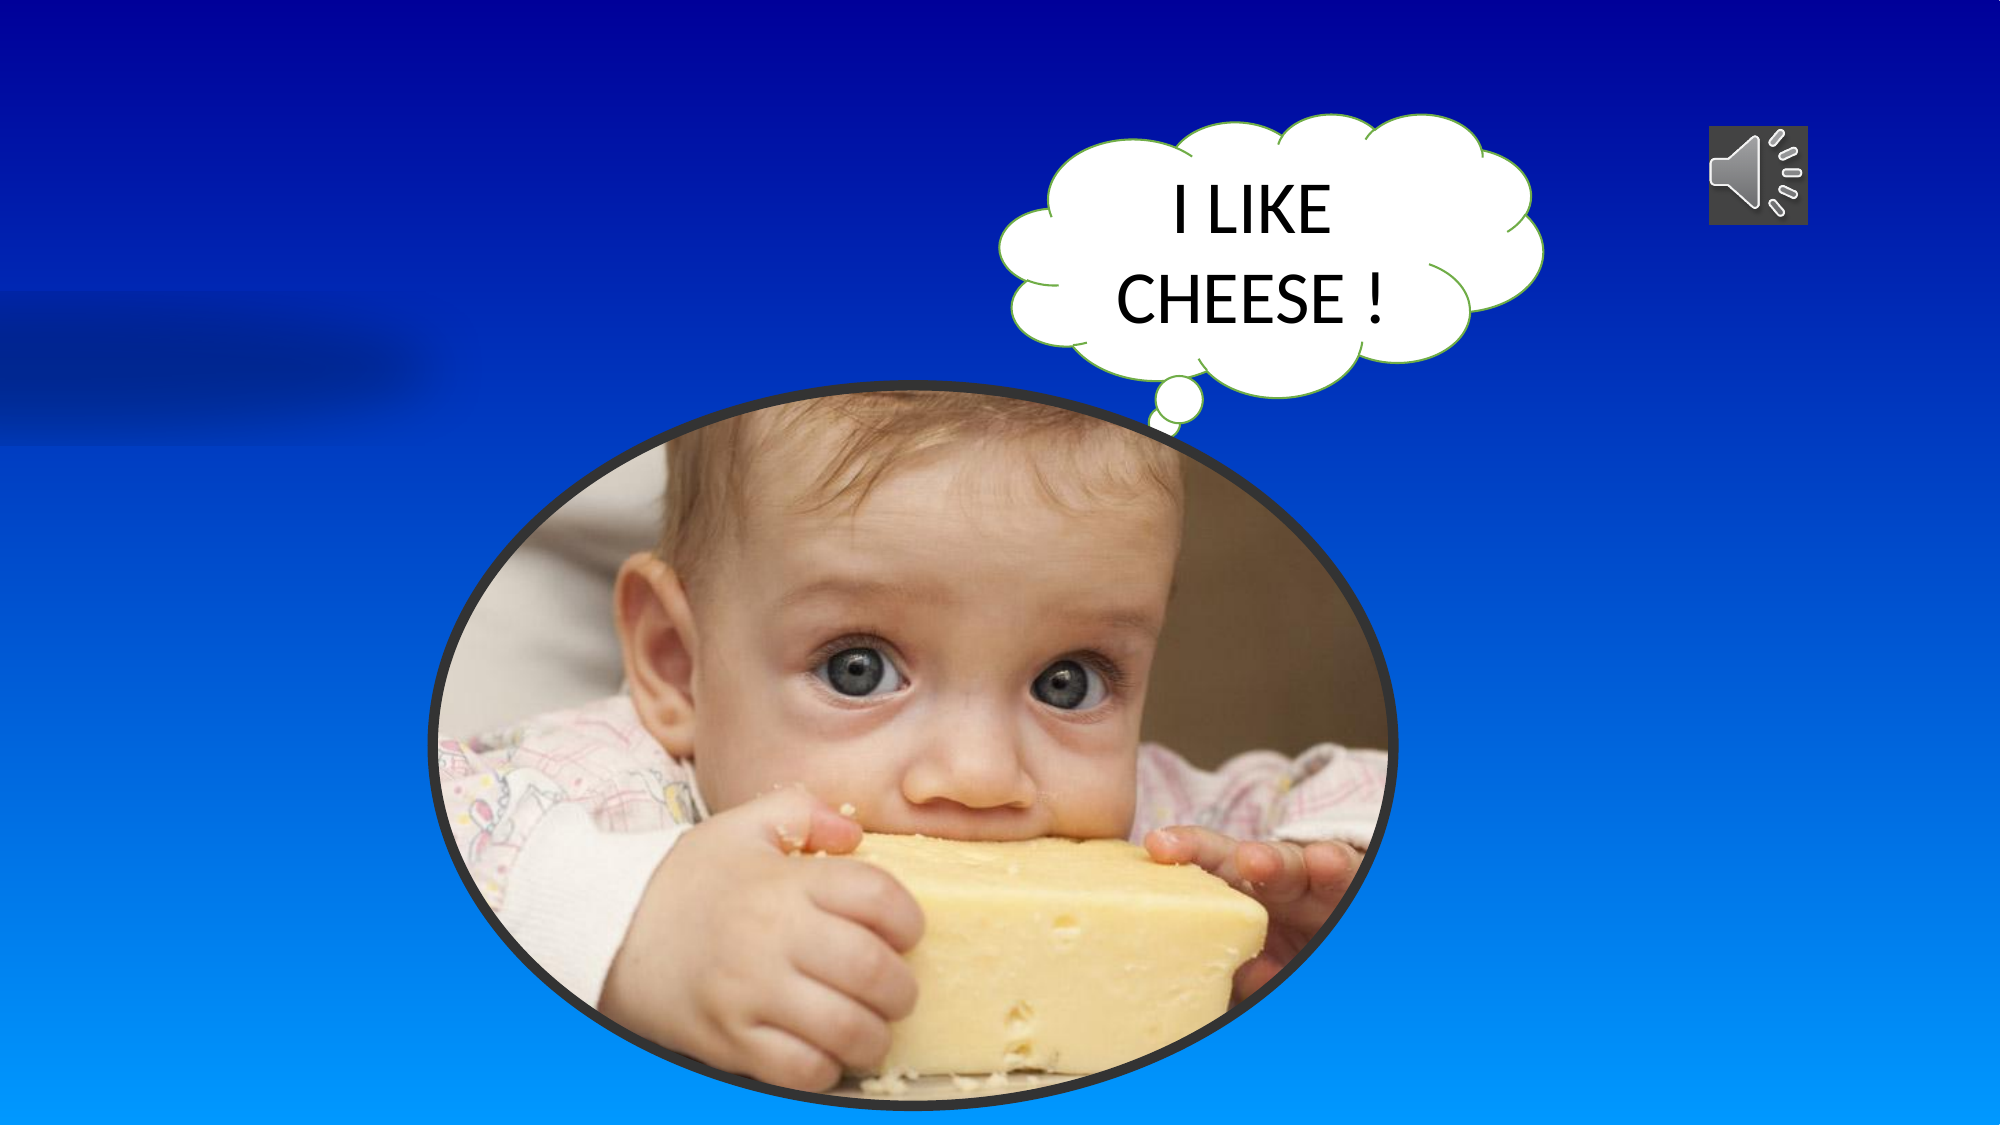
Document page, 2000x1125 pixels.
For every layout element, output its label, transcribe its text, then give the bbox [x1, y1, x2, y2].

text_box I LIKE CHEESE ! [998, 113, 1545, 385]
picture [432, 385, 1394, 1106]
picture [1708, 125, 1809, 226]
